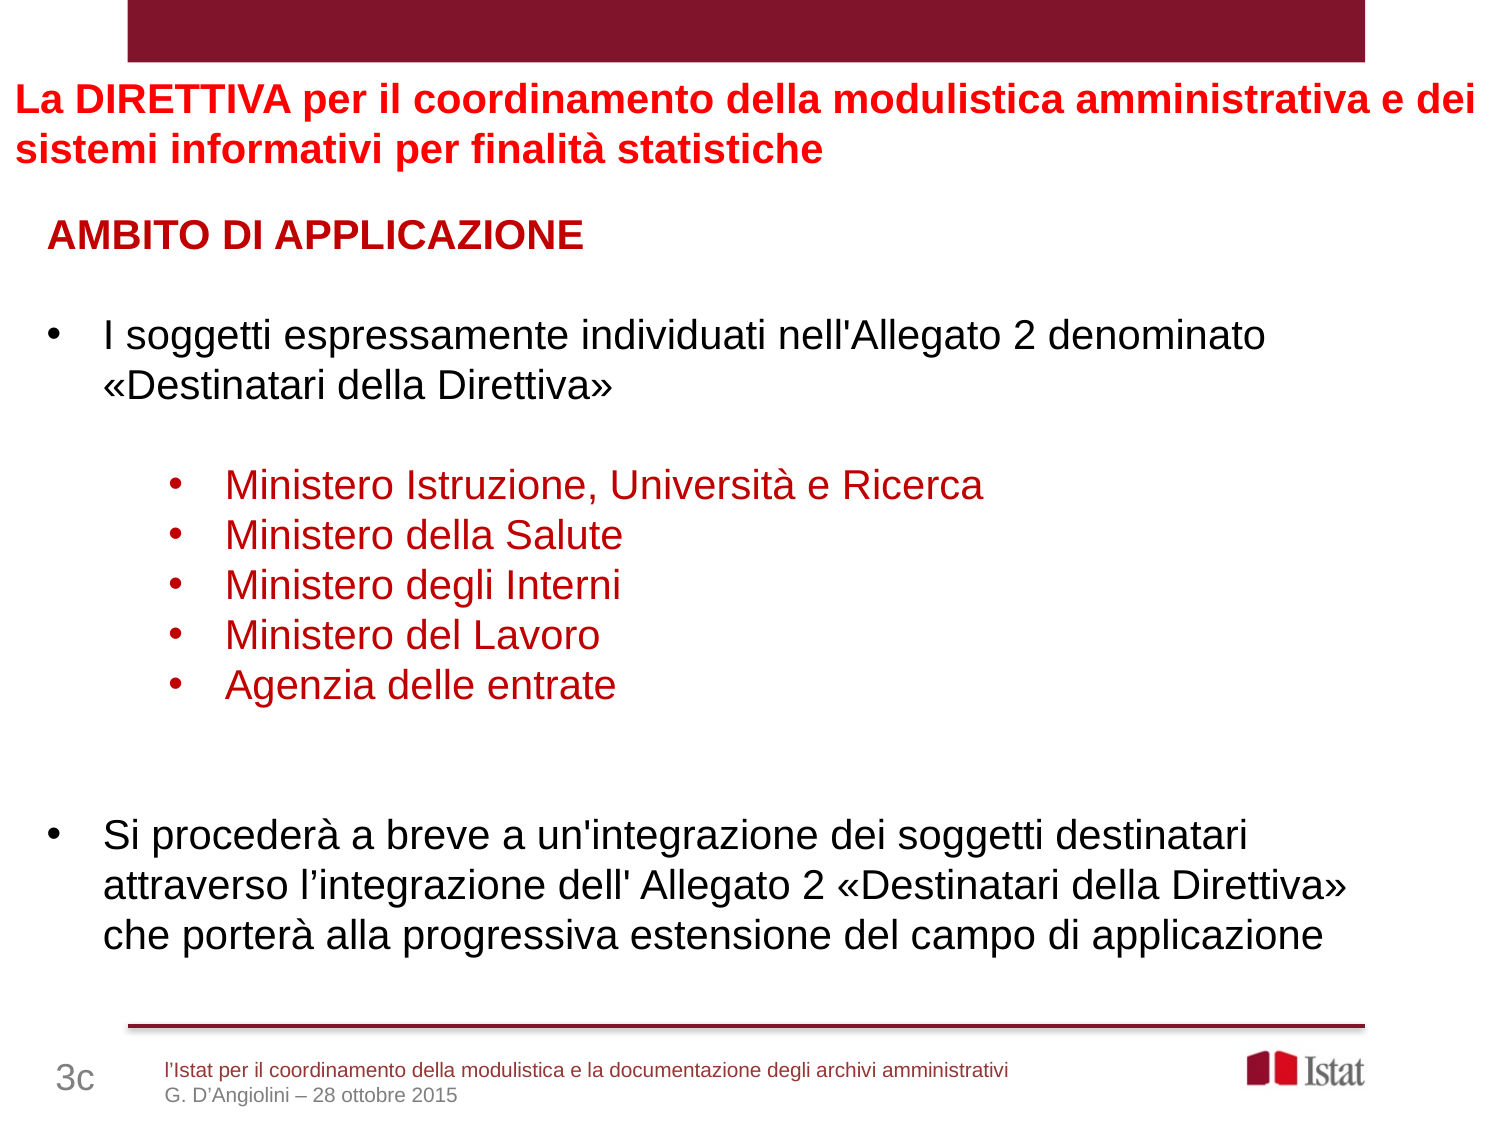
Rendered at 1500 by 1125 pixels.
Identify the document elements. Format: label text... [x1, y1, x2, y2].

text_box l’Istat per il coordinamento della modulistica e la documentazione degli archivi amministrativi G. D’Angiolini – 28 ottobre 2015 [149, 1049, 1224, 1115]
text_box La DIRETTIVA per il coordinamento della modulistica amministrativa e dei sistemi informativi per finalità statistiche [0, 64, 1500, 180]
text_box 3c [27, 1045, 110, 1106]
picture [1239, 1040, 1373, 1097]
text_box AMBITO DI APPLICAZIONE I soggetti espressamente individuati nell'Allegato 2 denominato «Destinatari della Direttiva» Ministero Istruzione, Università e Ricerca Ministero della Salute Ministero degli Interni Ministero del Lavoro Agenzia delle entrate Si procederà a breve a un'integrazione dei soggetti destinatari attraverso l’integrazione dell' Allegato 2 «Destinatari della Direttiva» che porterà alla progressiva estensione del campo di applicazione [46, 207, 1434, 994]
